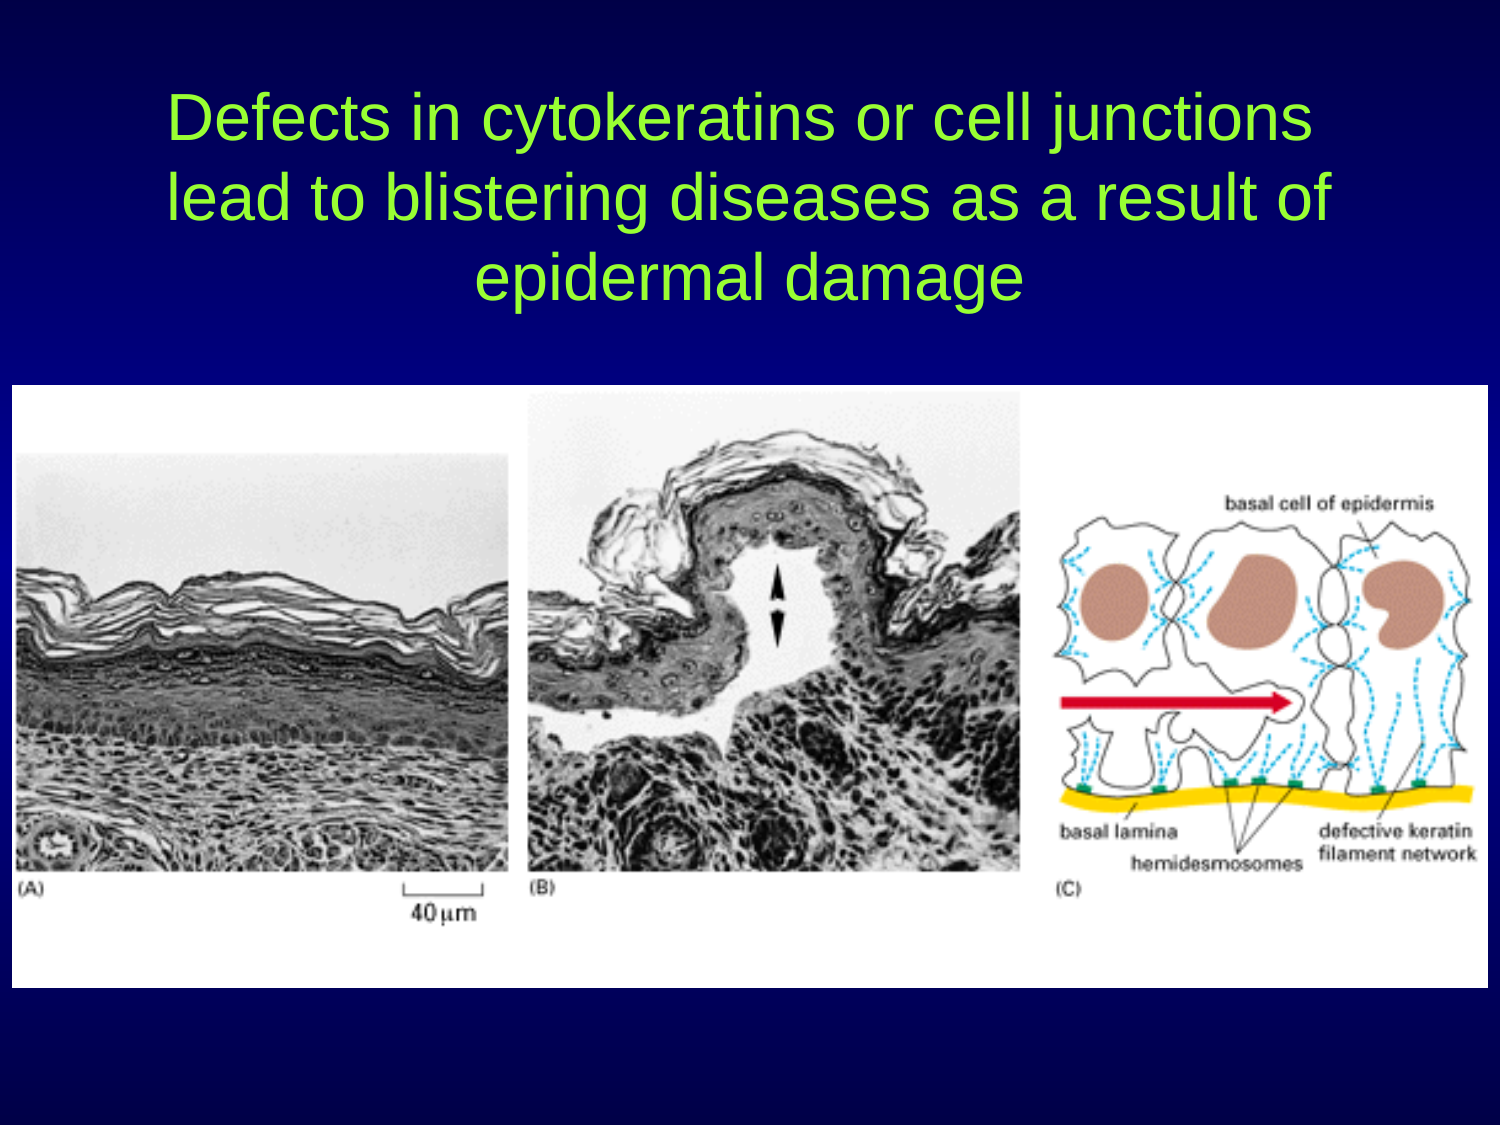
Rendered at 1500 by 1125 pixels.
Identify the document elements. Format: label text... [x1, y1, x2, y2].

picture [12, 384, 1488, 988]
title Defects in cytokeratins or cell junctions lead to blistering diseases as a result of epidermal damage [112, 99, 1388, 288]
